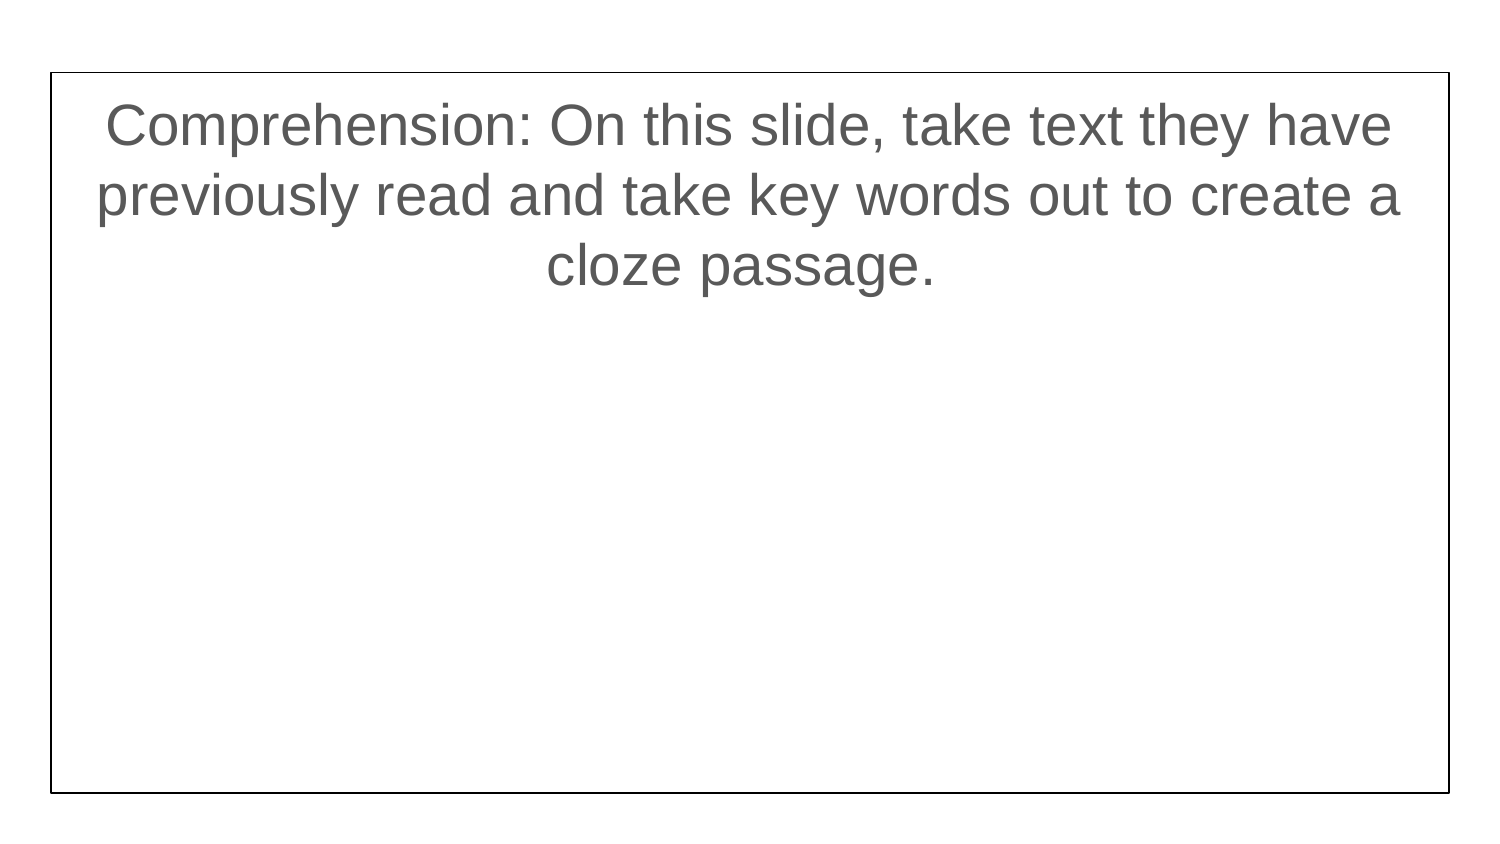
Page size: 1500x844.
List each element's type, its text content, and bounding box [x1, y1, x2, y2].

subtitle Comprehension: On this slide, take text they have previously read and take key words out to create a cloze passage. [51, 72, 1449, 793]
